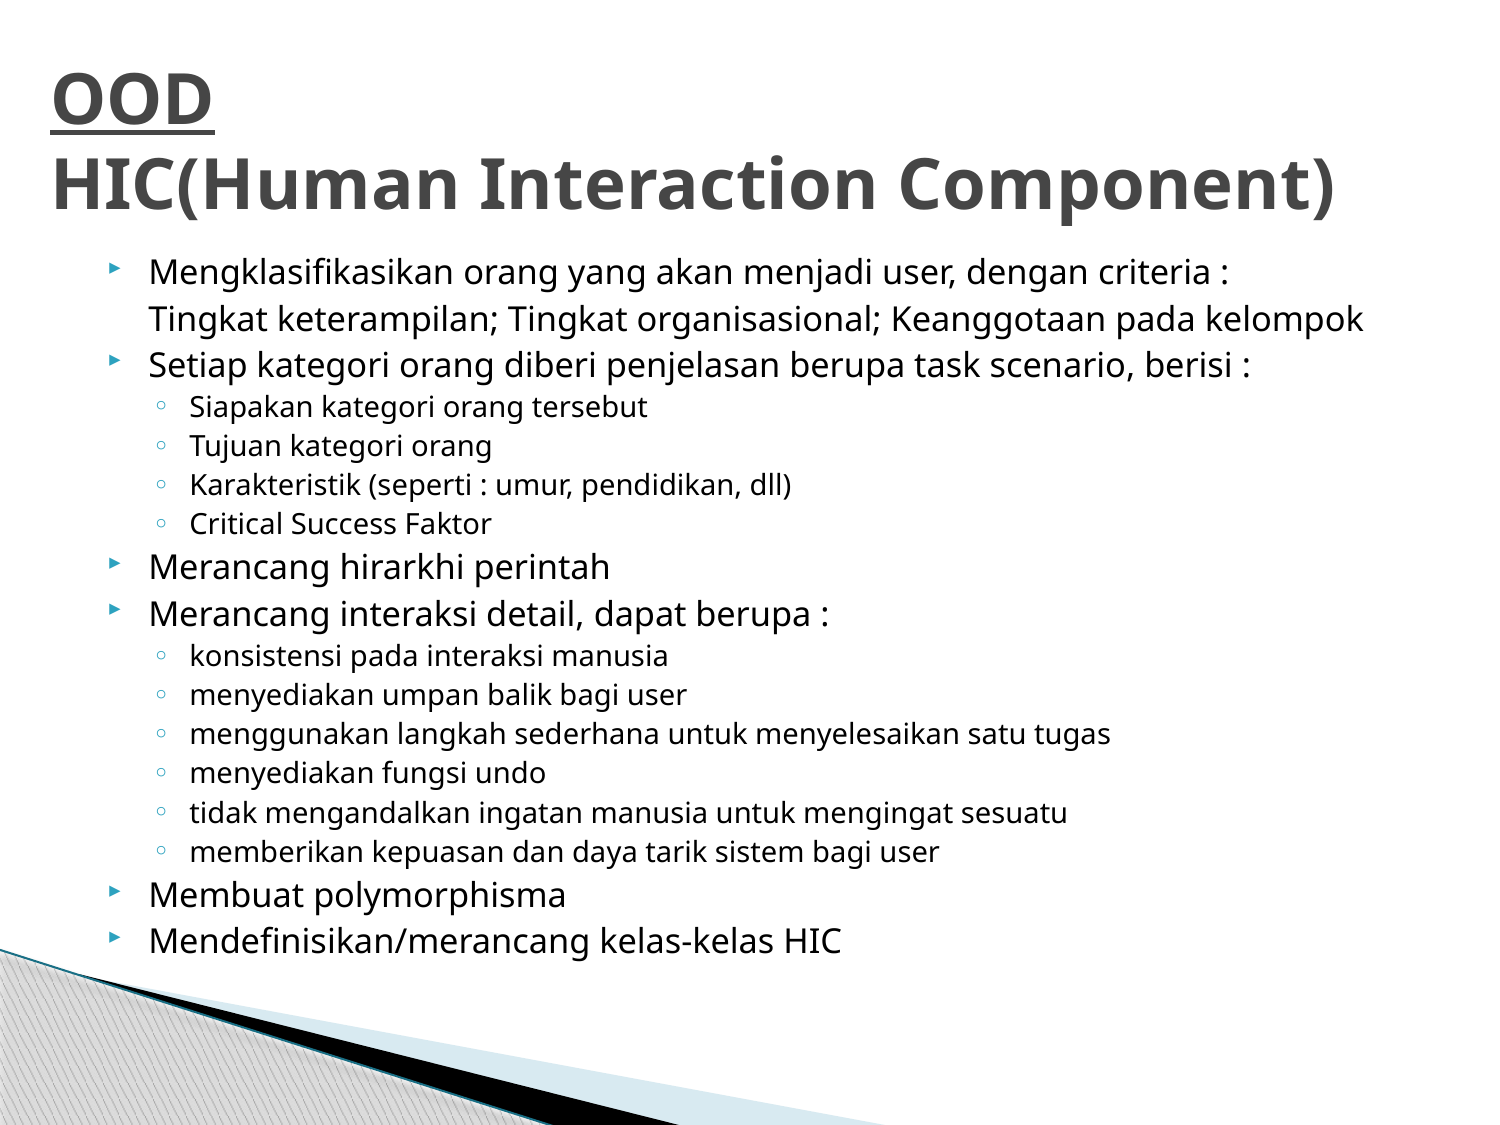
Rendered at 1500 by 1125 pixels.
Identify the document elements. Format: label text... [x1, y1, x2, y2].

title OOD HIC(Human Interaction Component) [35, 45, 1425, 233]
list Mengklasifikasikan orang yang akan menjadi user, dengan criteria : Tingkat keterampilan; Tingkat organisasional; Keanggotaan pada kelompok Setiap kategori orang diberi penjelasan berupa task scenario, berisi : Siapakan kategori orang tersebut Tujuan kategori orang Karakteristik (seperti : umur, pendidikan, dll) Critical Success Faktor Merancang hirarkhi perintah Merancang interaksi detail, dapat berupa : konsistensi pada interaksi manusia menyediakan umpan balik bagi user menggunakan langkah sederhana untuk menyelesaikan satu tugas menyediakan fungsi undo tidak mengandalkan ingatan manusia untuk mengingat sesuatu memberikan kepuasan dan daya tarik sistem bagi user Membuat polymorphisma Mendefinisikan/merancang kelas-kelas HIC [75, 243, 1425, 986]
